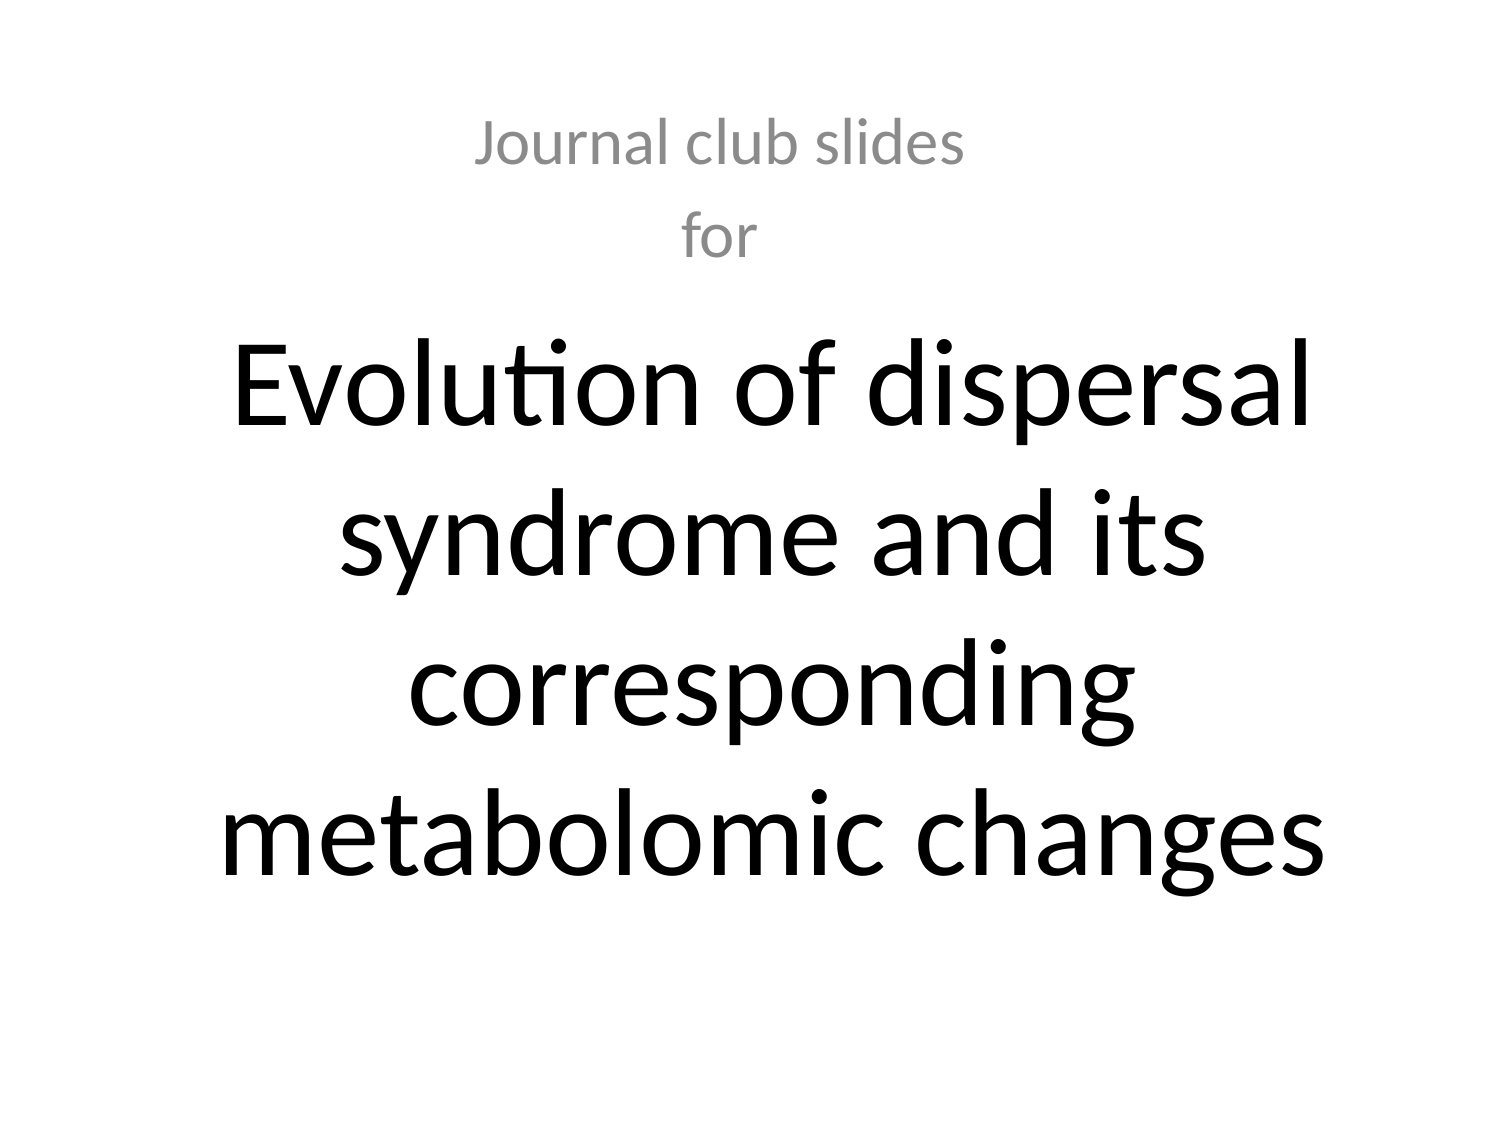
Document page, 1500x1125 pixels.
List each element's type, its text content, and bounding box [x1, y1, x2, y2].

subtitle Journal club slides for [194, 90, 1245, 378]
title Evolution of dispersal syndrome and its corresponding metabolomic changes [135, 479, 1411, 721]
